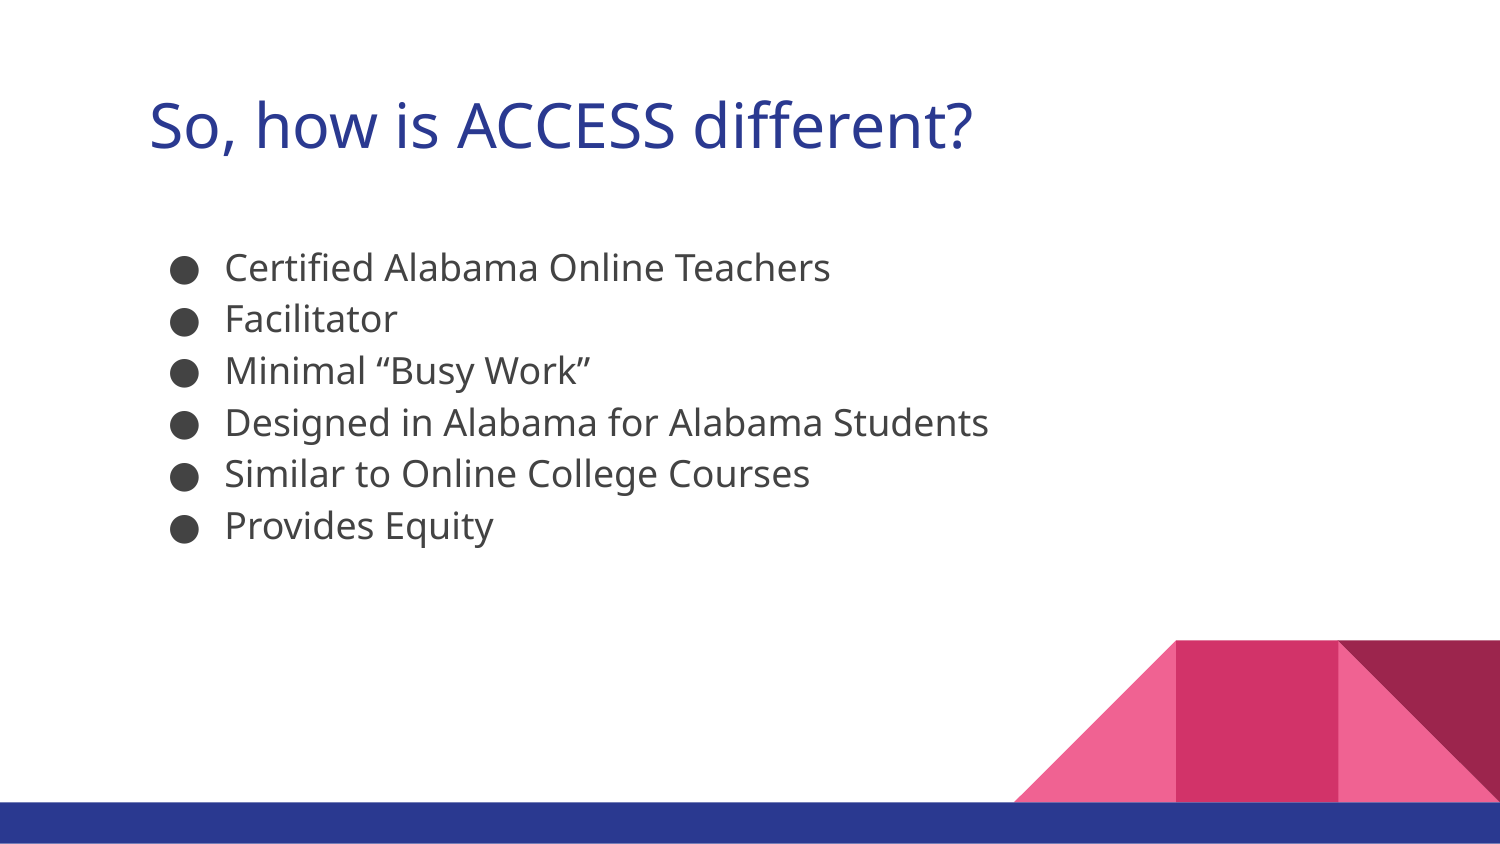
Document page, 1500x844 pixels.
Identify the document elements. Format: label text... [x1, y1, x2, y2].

list Certified Alabama Online Teachers Facilitator Minimal “Busy Work” Designed in Alabama for Alabama Students Similar to Online College Courses Provides Equity [134, 221, 1366, 776]
title So, how is ACCESS different? [134, 70, 1366, 204]
